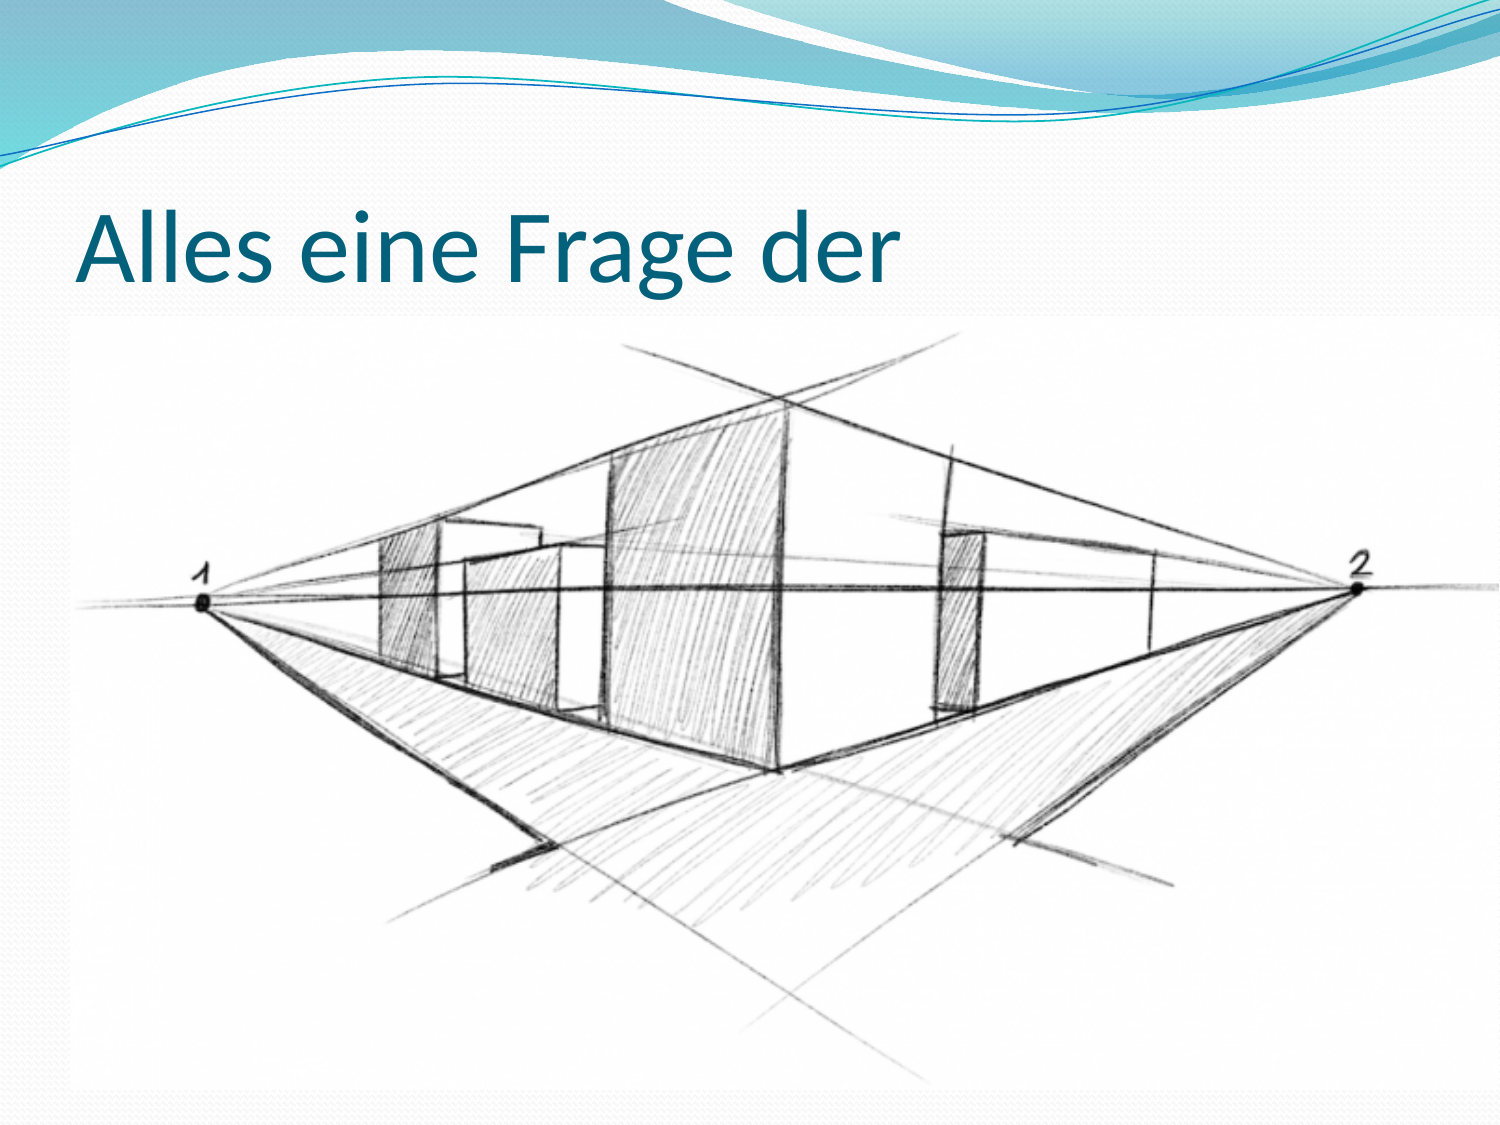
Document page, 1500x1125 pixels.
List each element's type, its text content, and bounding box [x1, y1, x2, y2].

picture [70, 316, 1499, 1091]
title Alles eine Frage der [75, 115, 1425, 303]
